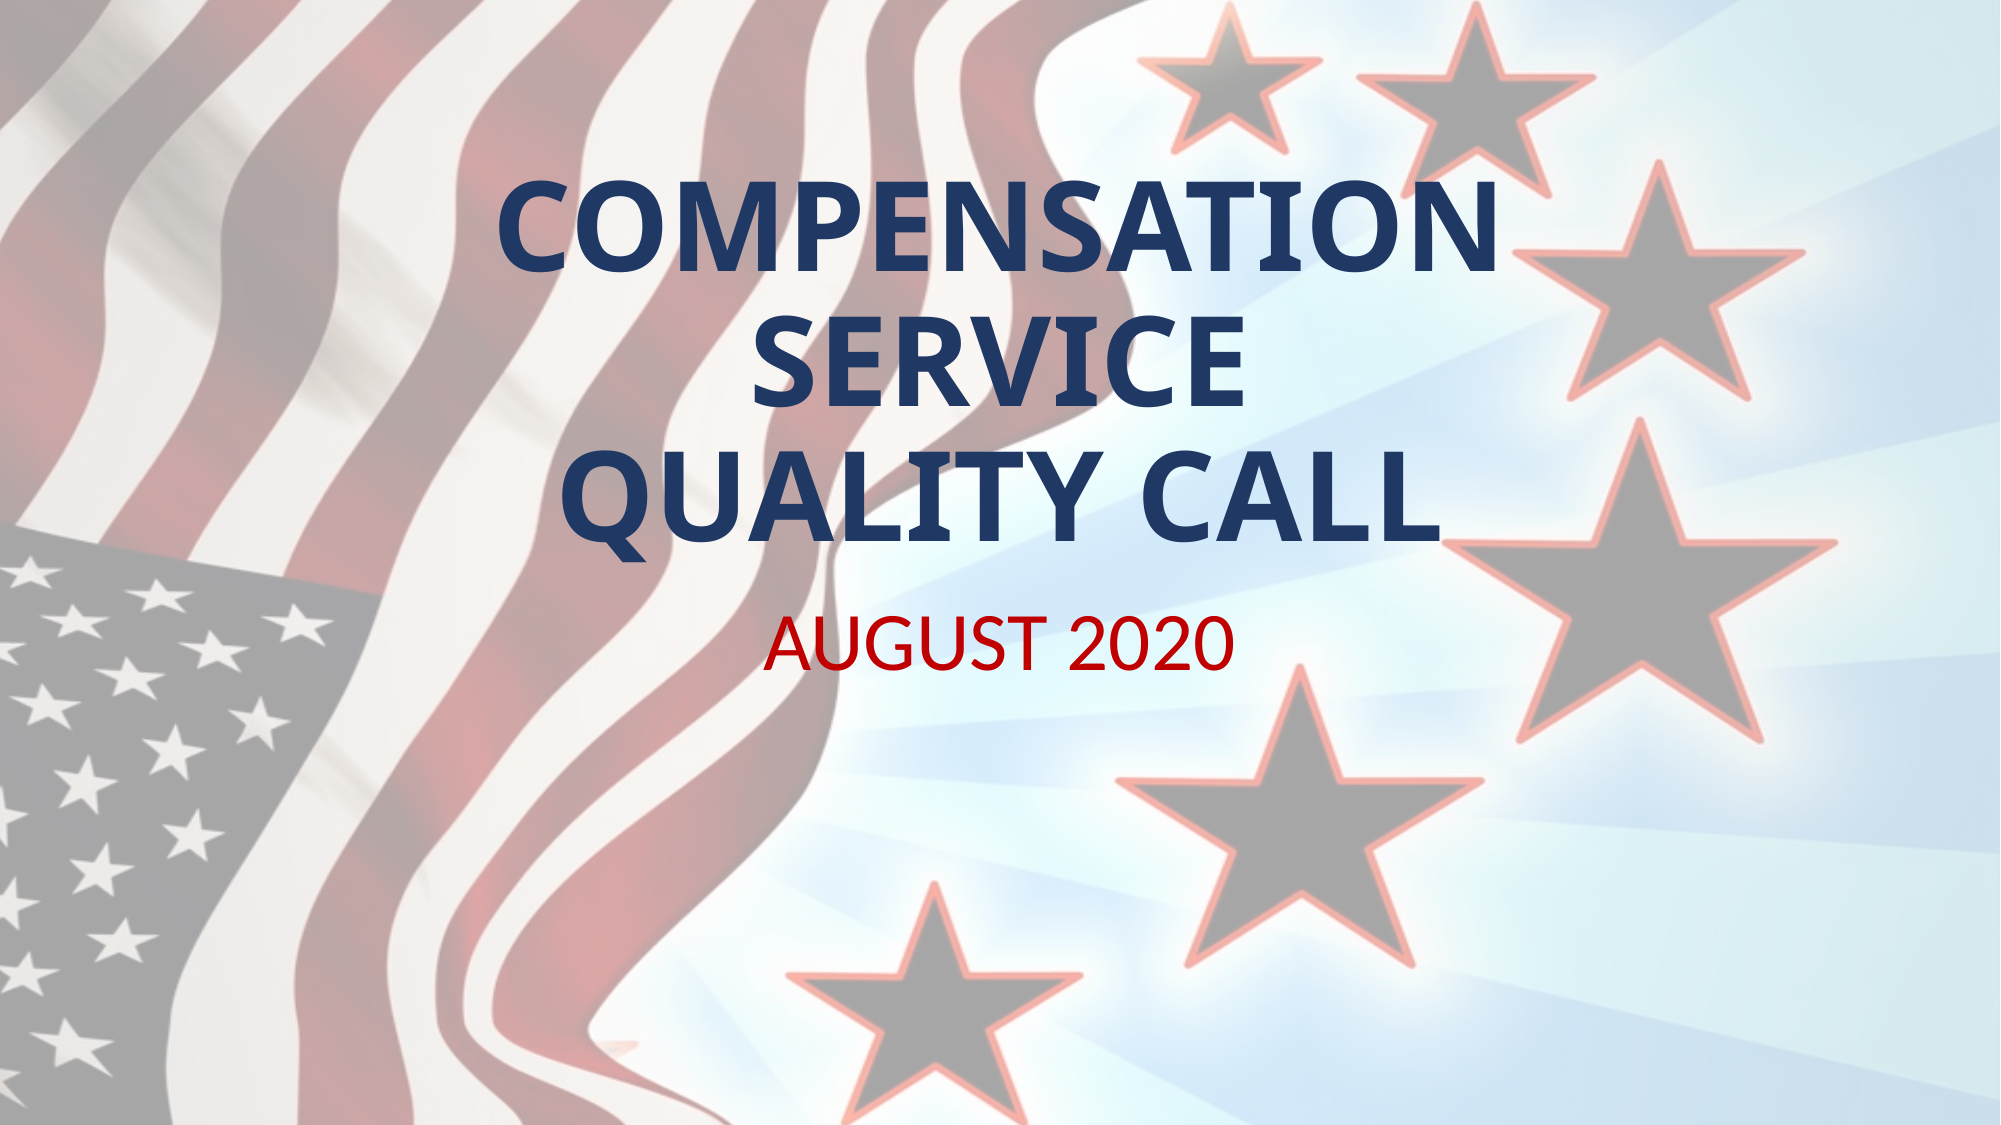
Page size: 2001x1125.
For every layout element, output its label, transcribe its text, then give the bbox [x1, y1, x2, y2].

title Compensation Service Quality Call [249, 184, 1750, 576]
subtitle August 2020 [249, 590, 1750, 863]
